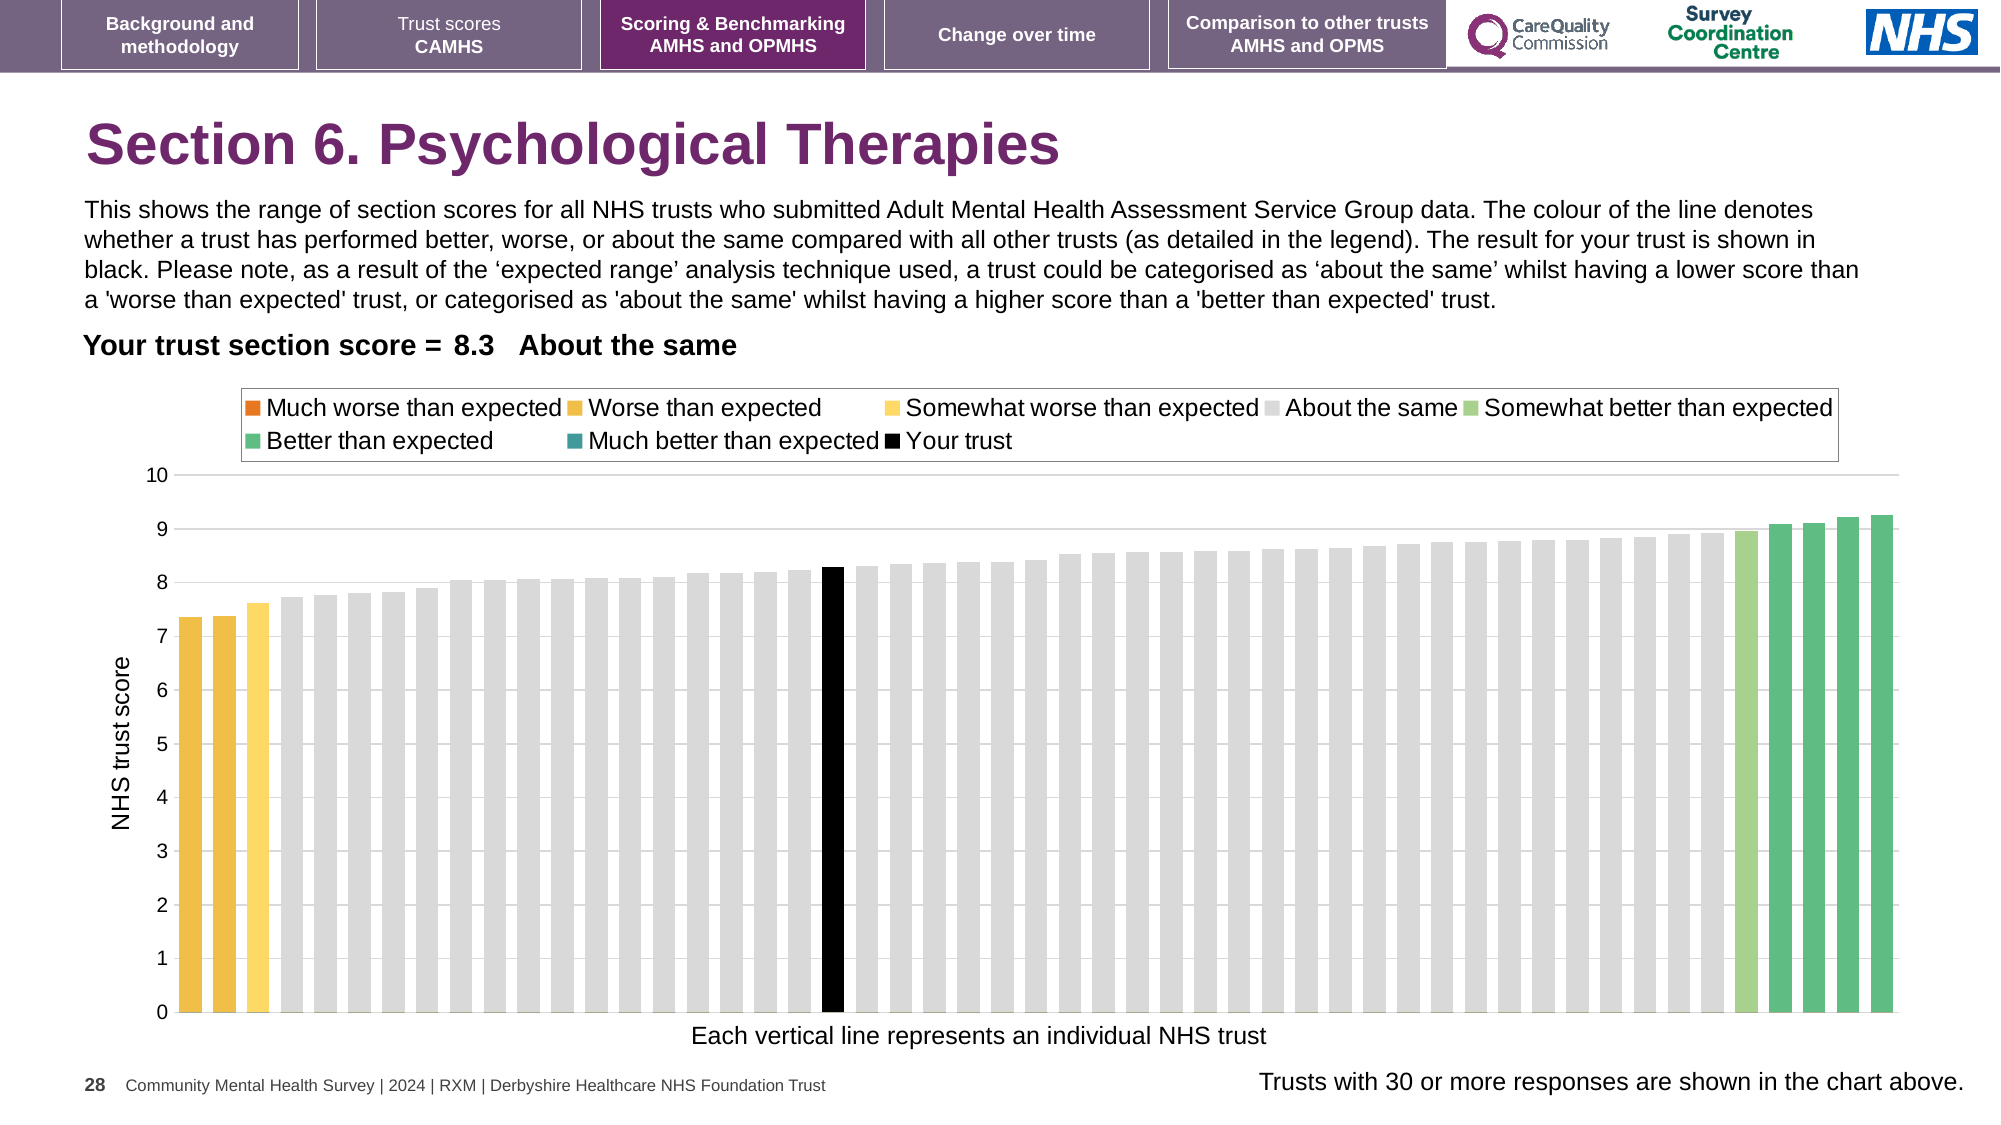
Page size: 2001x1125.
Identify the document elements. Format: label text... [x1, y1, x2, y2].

picture [1866, 9, 1978, 55]
text_box 28 [84, 1065, 122, 1125]
text_box Trusts with 30 or more responses are shown in the chart above. [1244, 1057, 2000, 1103]
picture [1666, 3, 1794, 61]
table_header 8.3 [448, 323, 518, 369]
picture [1467, 13, 1610, 59]
chart [99, 369, 1923, 1036]
table_header Your trust section score = [53, 323, 448, 370]
text_box This shows the range of section scores for all NHS trusts who submitted Adult Mental Health Assessment Service Group data. The colour of the line denotes whether a trust has performed better, worse, or about the same compared with all other trusts (as detailed in the legend). The result for your trust is shown in black. Please note, as a result of the ‘expected range’ analysis technique used, a trust could be categorised as ‘about the same’ whilst having a lower score than a 'worse than expected' trust, or categorised as 'about the same' whilst having a higher score than a 'better than expected' trust. [69, 186, 1890, 321]
text_box Each vertical line represents an individual NHS trust [676, 1036, 1283, 1058]
text_box Section 6. Psychological Therapies [72, 99, 1502, 185]
table_header About the same [518, 323, 1807, 369]
